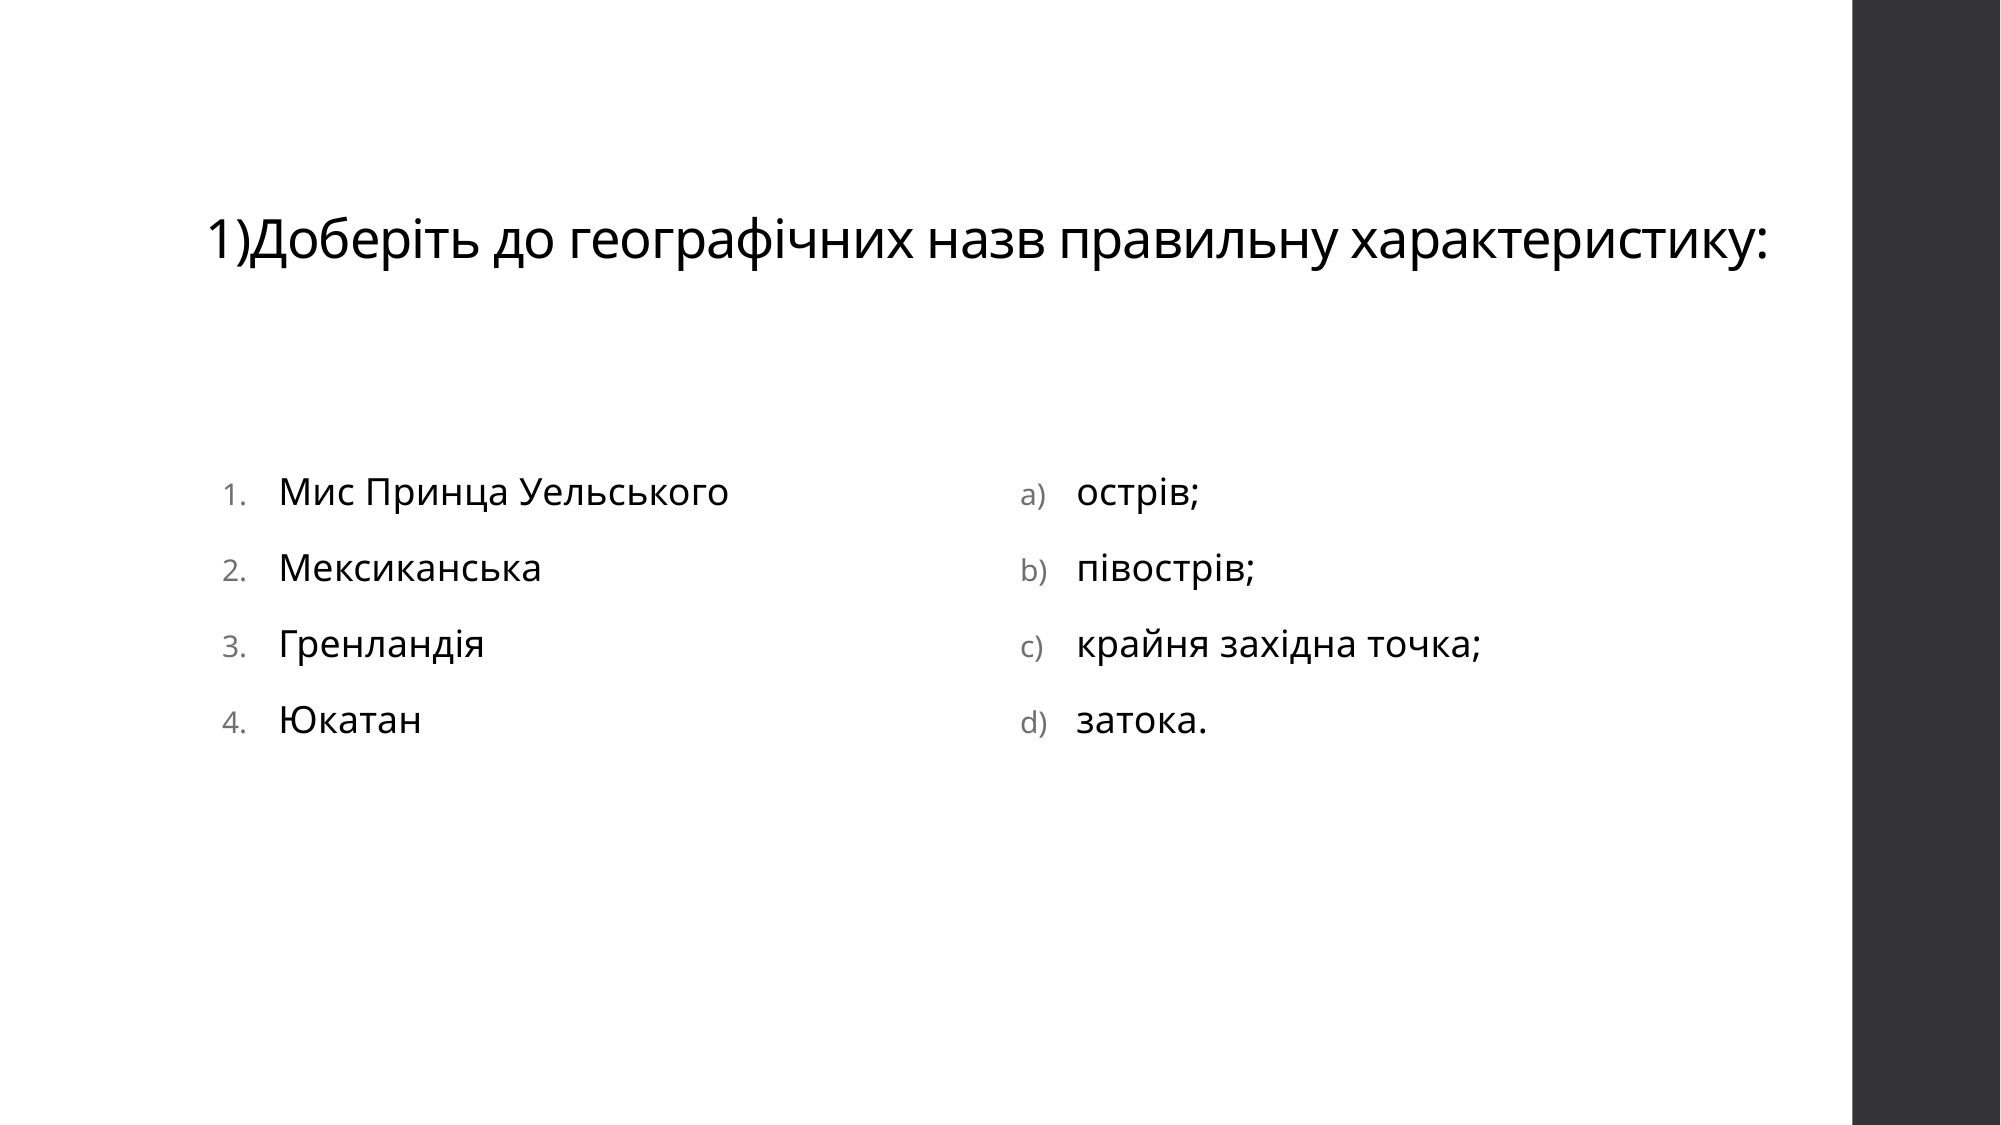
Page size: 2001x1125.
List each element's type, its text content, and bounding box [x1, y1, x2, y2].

title 1)Доберіть до географічних назв правильну характеристику: [190, 60, 1797, 278]
list Мис Принца Уельського Мексиканська Гренландія Юкатан [206, 464, 942, 1014]
list острів; півострів; крайня західна точка; затока. [1005, 464, 1740, 1014]
